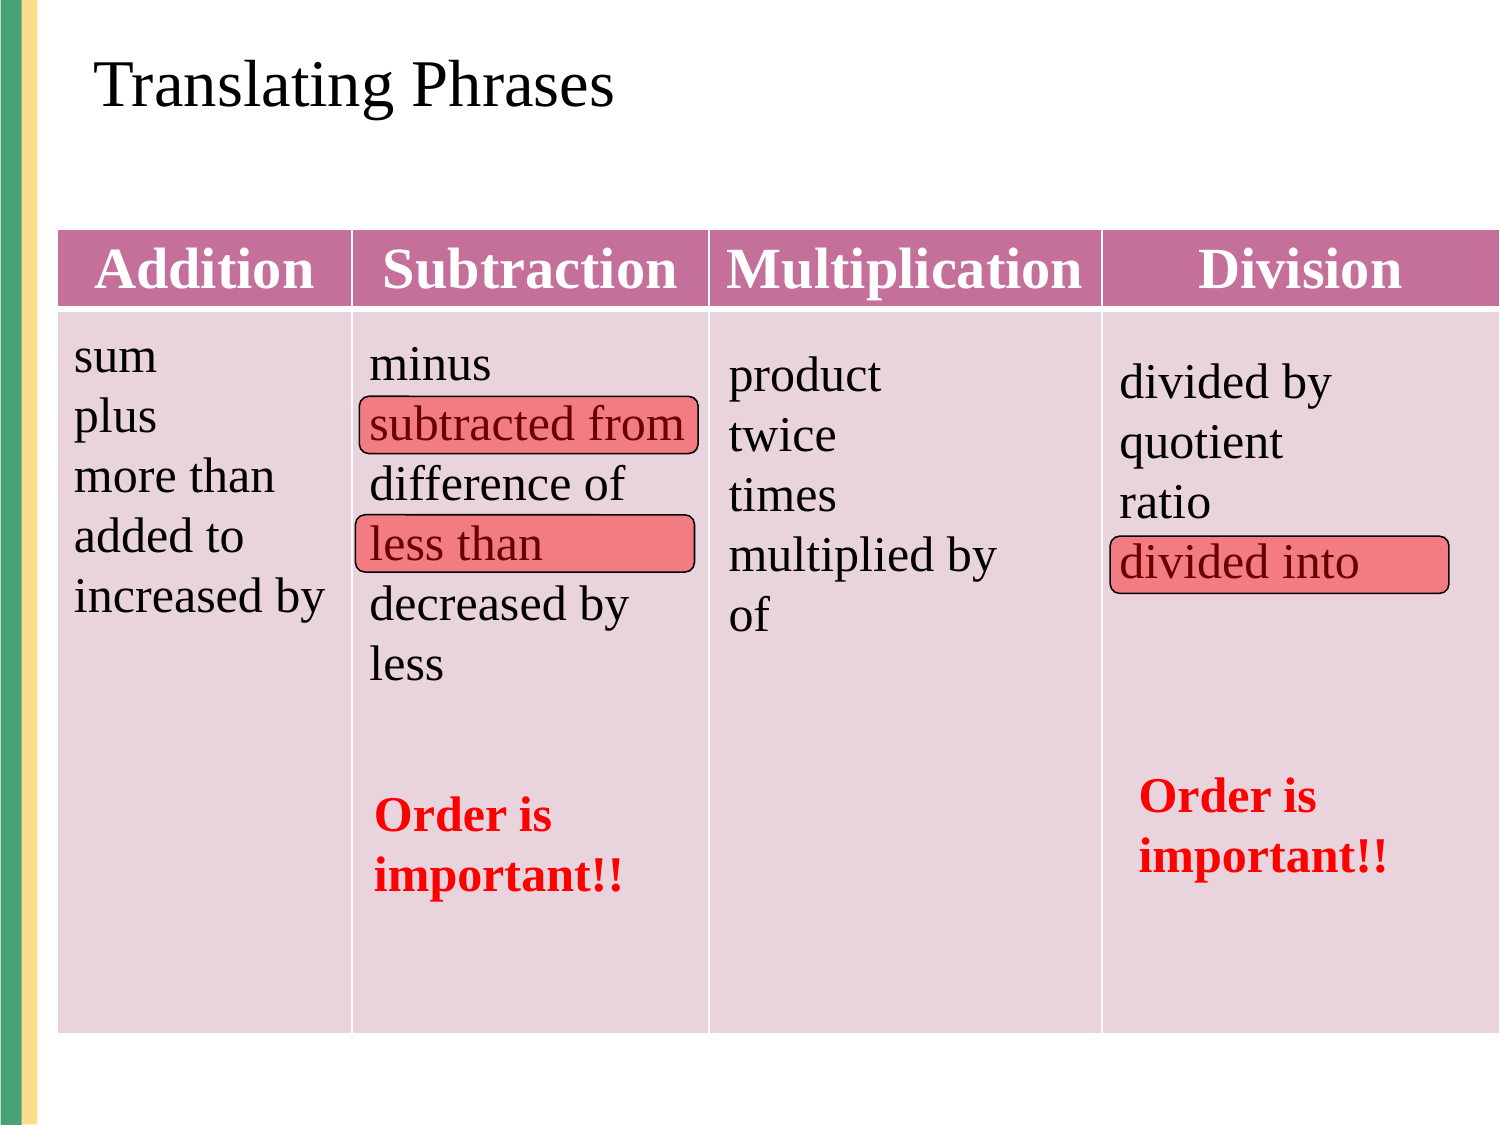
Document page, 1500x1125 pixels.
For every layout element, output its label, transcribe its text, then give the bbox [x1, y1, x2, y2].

text_box [359, 396, 699, 454]
text_box product twice times multiplied by of [713, 334, 1066, 650]
table_header Multiplication [710, 230, 1101, 306]
text_box Translating Phrases [78, 32, 1217, 150]
table_cell [353, 312, 708, 1033]
text_box Order is important!! [359, 773, 672, 909]
text_box minus subtracted from difference of less than decreased by less [354, 323, 707, 698]
table_cell [710, 312, 1101, 1033]
text_box [355, 514, 695, 573]
text_box [1110, 536, 1449, 594]
text_box divided by quotient ratio divided into [1104, 341, 1457, 657]
text_box sum plus more than added to increased by [59, 314, 347, 810]
table_header Division [1103, 230, 1499, 306]
table_header Addition [58, 230, 351, 306]
table_cell [1103, 312, 1499, 1033]
table_header Subtraction [353, 230, 708, 306]
table_cell [58, 312, 351, 1033]
text_box Order is important!! [1123, 755, 1437, 891]
